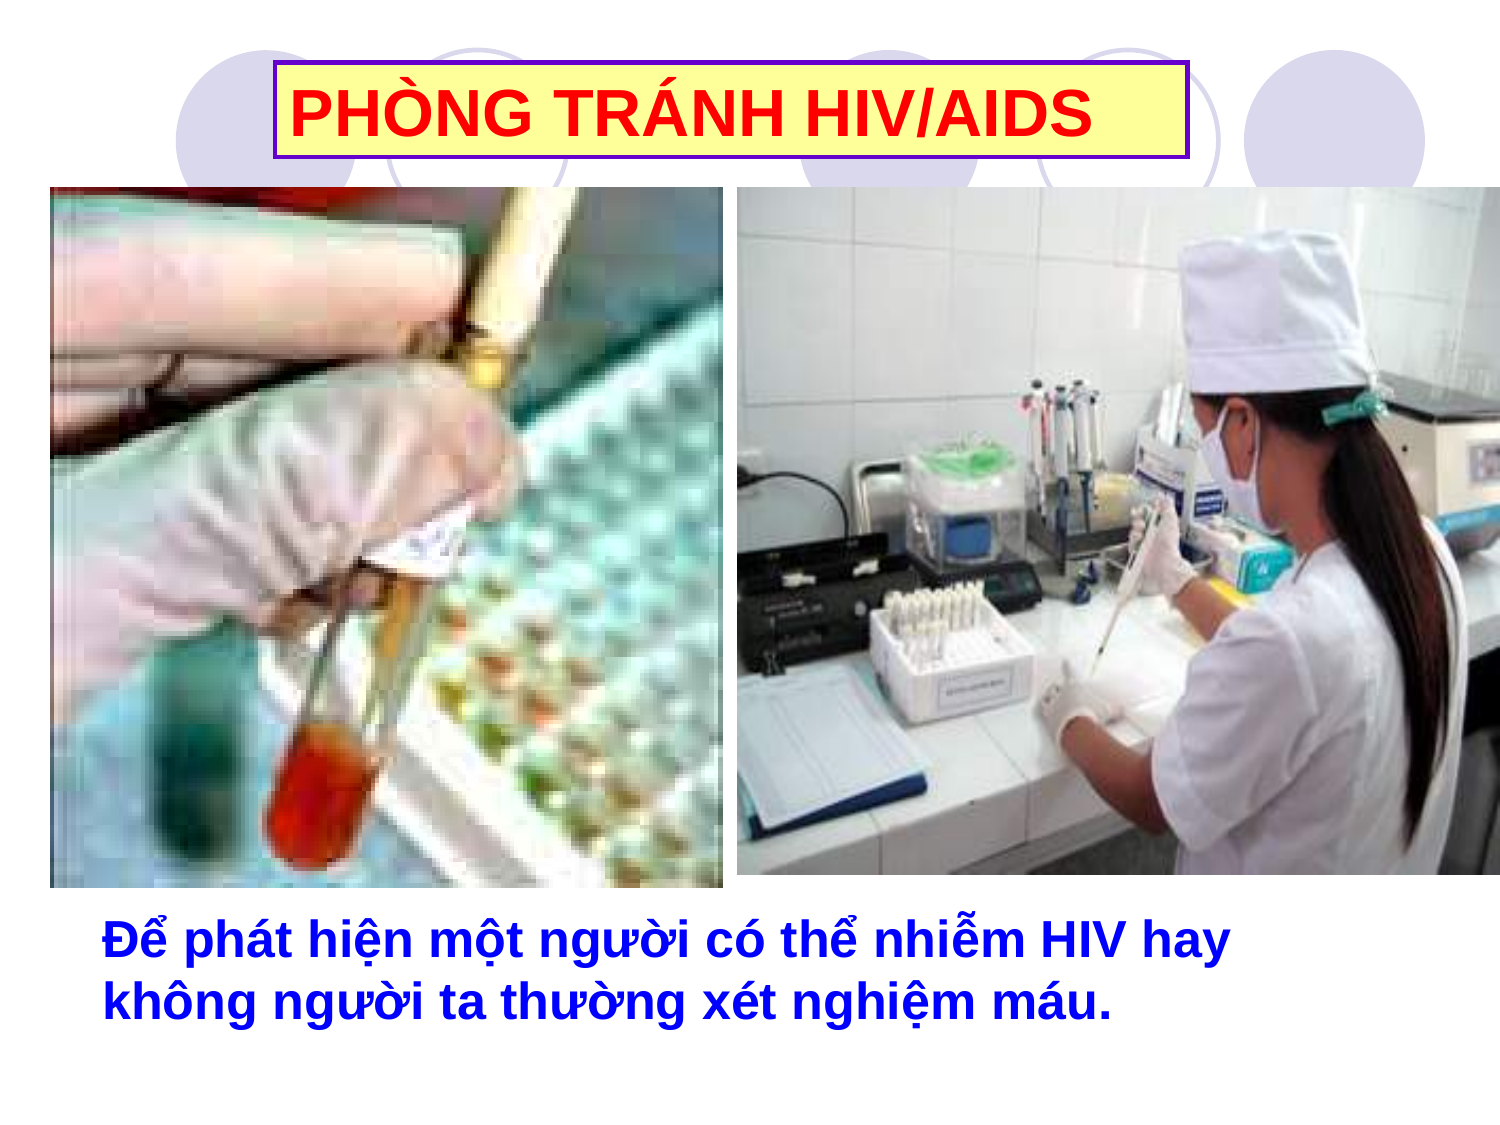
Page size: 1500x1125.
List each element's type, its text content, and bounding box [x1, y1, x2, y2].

picture [737, 187, 1500, 876]
text_box Để phát hiện một người có thể nhiễm HIV hay không người ta thường xét nghiệm máu. [87, 912, 1325, 1075]
picture [49, 187, 724, 888]
text_box PHÒNG TRÁNH HIV/AIDS [274, 62, 1188, 158]
